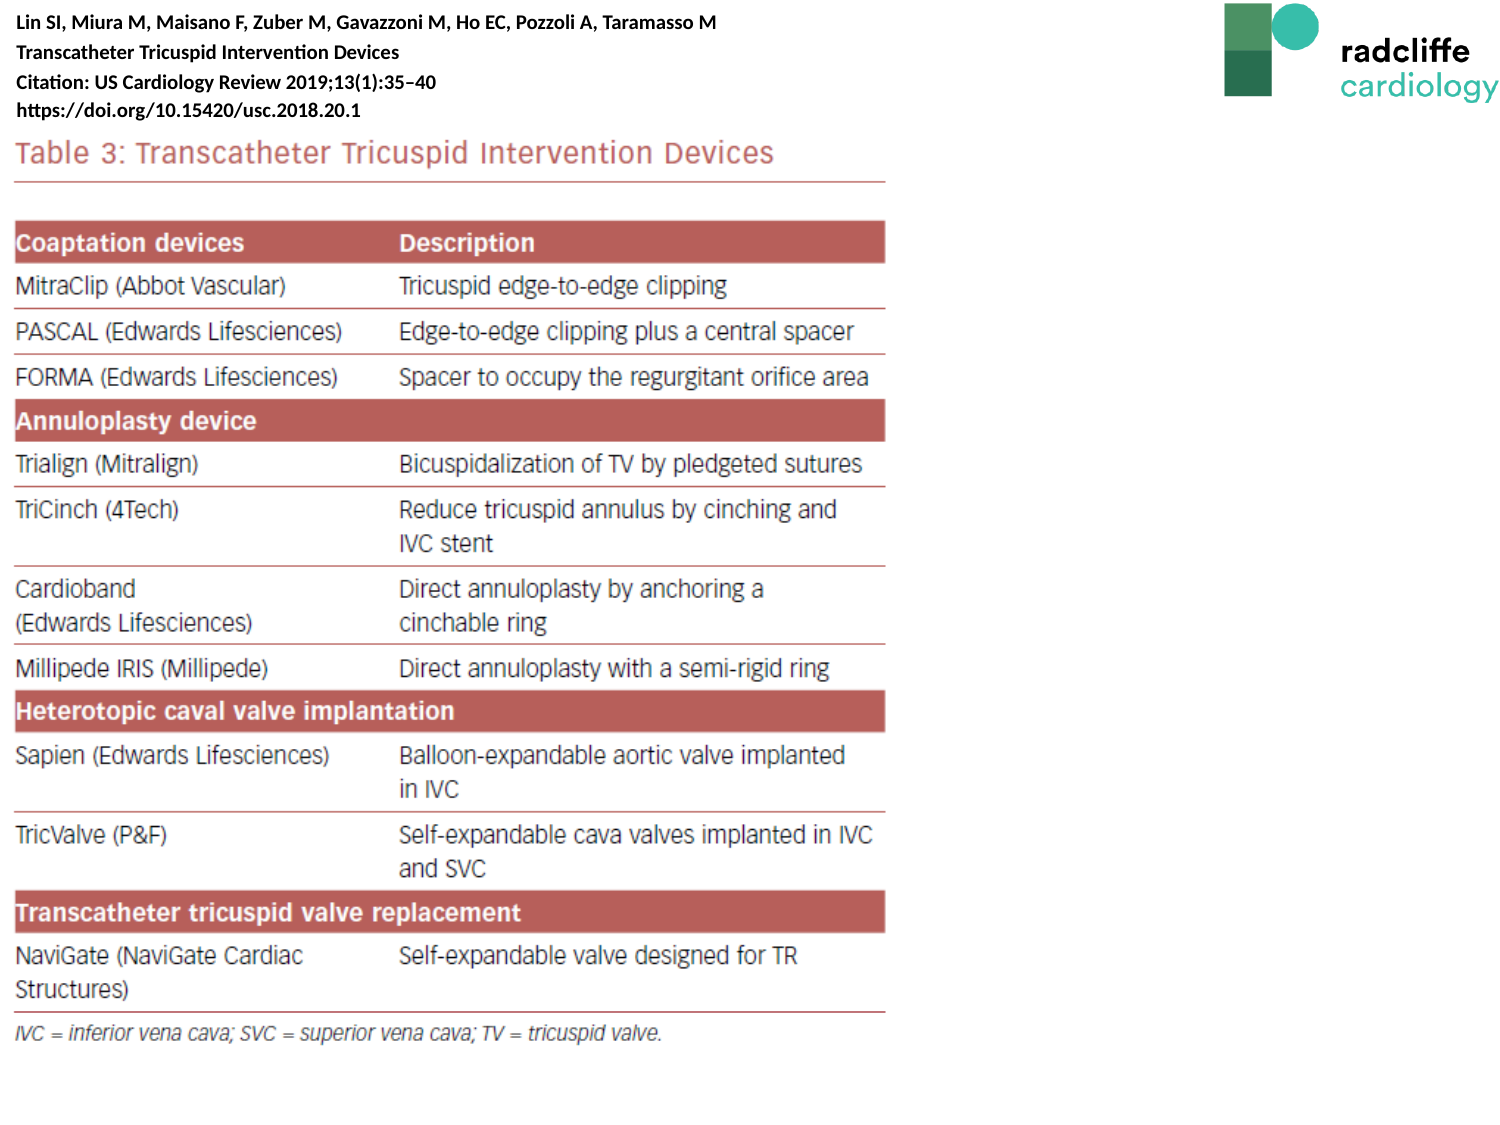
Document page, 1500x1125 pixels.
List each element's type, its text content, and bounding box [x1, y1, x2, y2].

text_box Citation: US Cardiology Review 2019;13(1):35–40 [1, 60, 1224, 89]
text_box https://doi.org/10.15420/usc.2018.20.1 [1, 89, 1500, 129]
text_box Lin SI, Miura M, Maisano F, Zuber M, Gavazzoni M, Ho EC, Pozzoli A, Taramasso M [1, 1, 939, 31]
picture [1224, 1, 1499, 104]
picture [1, 124, 899, 1063]
text_box Transcatheter Tricuspid Intervention Devices [1, 31, 1224, 60]
